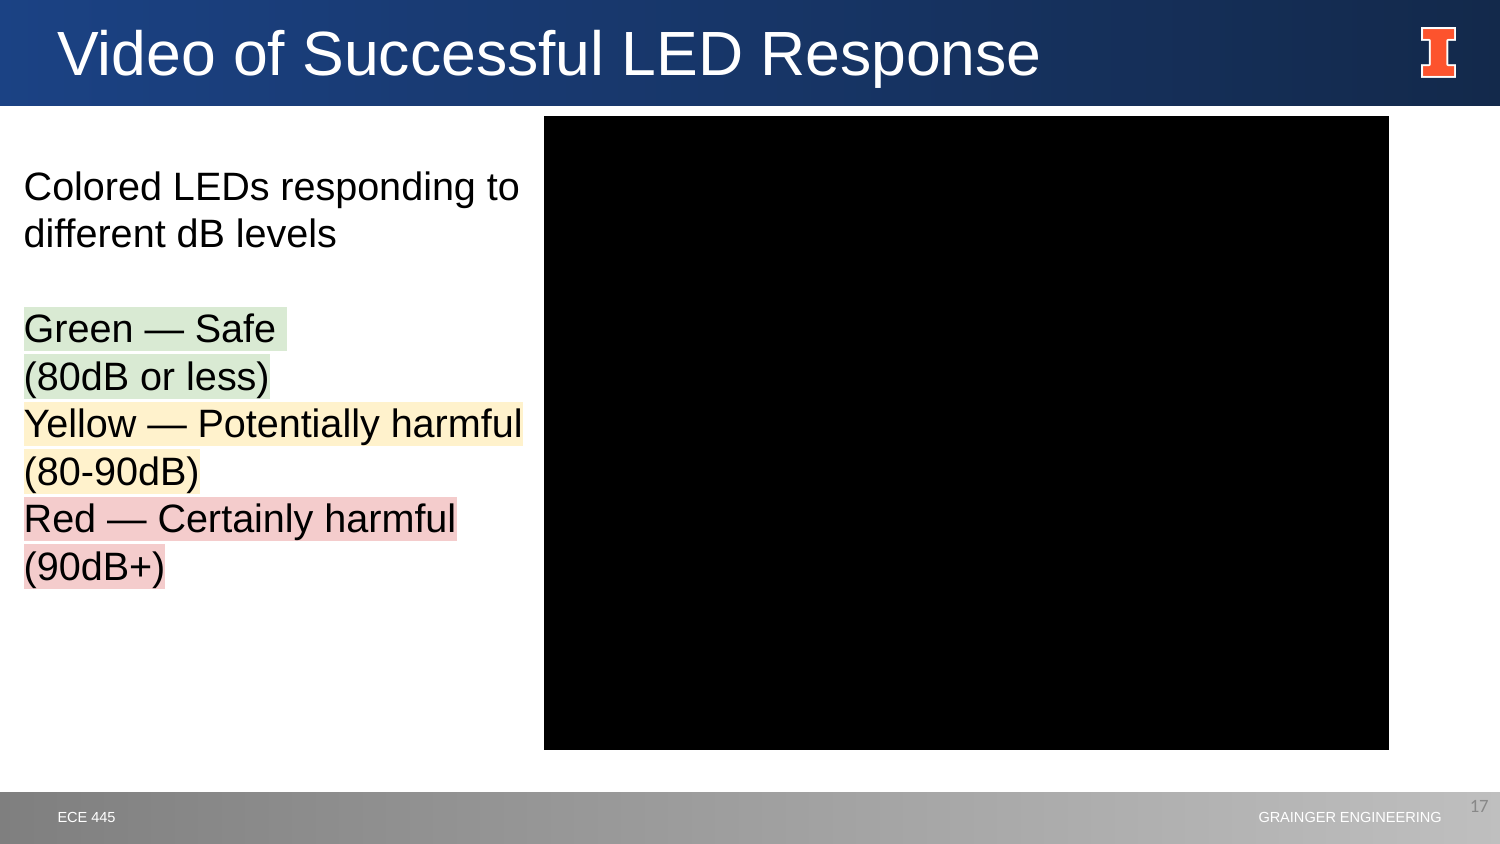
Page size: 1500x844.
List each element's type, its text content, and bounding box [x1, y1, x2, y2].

text_box ECE 445 [46, 802, 1030, 832]
text_box [0, 792, 1500, 844]
text_box Colored LEDs responding to different dB levels Green — Safe (80dB or less) Yellow — Potentially harmful (80-90dB) Red — Certainly harmful (90dB+) [12, 149, 537, 600]
text_box GRAINGER ENGINEERING [1148, 802, 1453, 832]
text_box Video of Successful LED Response [46, 7, 1389, 94]
slide_number ‹#› [1162, 782, 1500, 827]
picture [1421, 27, 1456, 78]
text_box [0, 0, 1500, 106]
picture [544, 116, 1389, 750]
